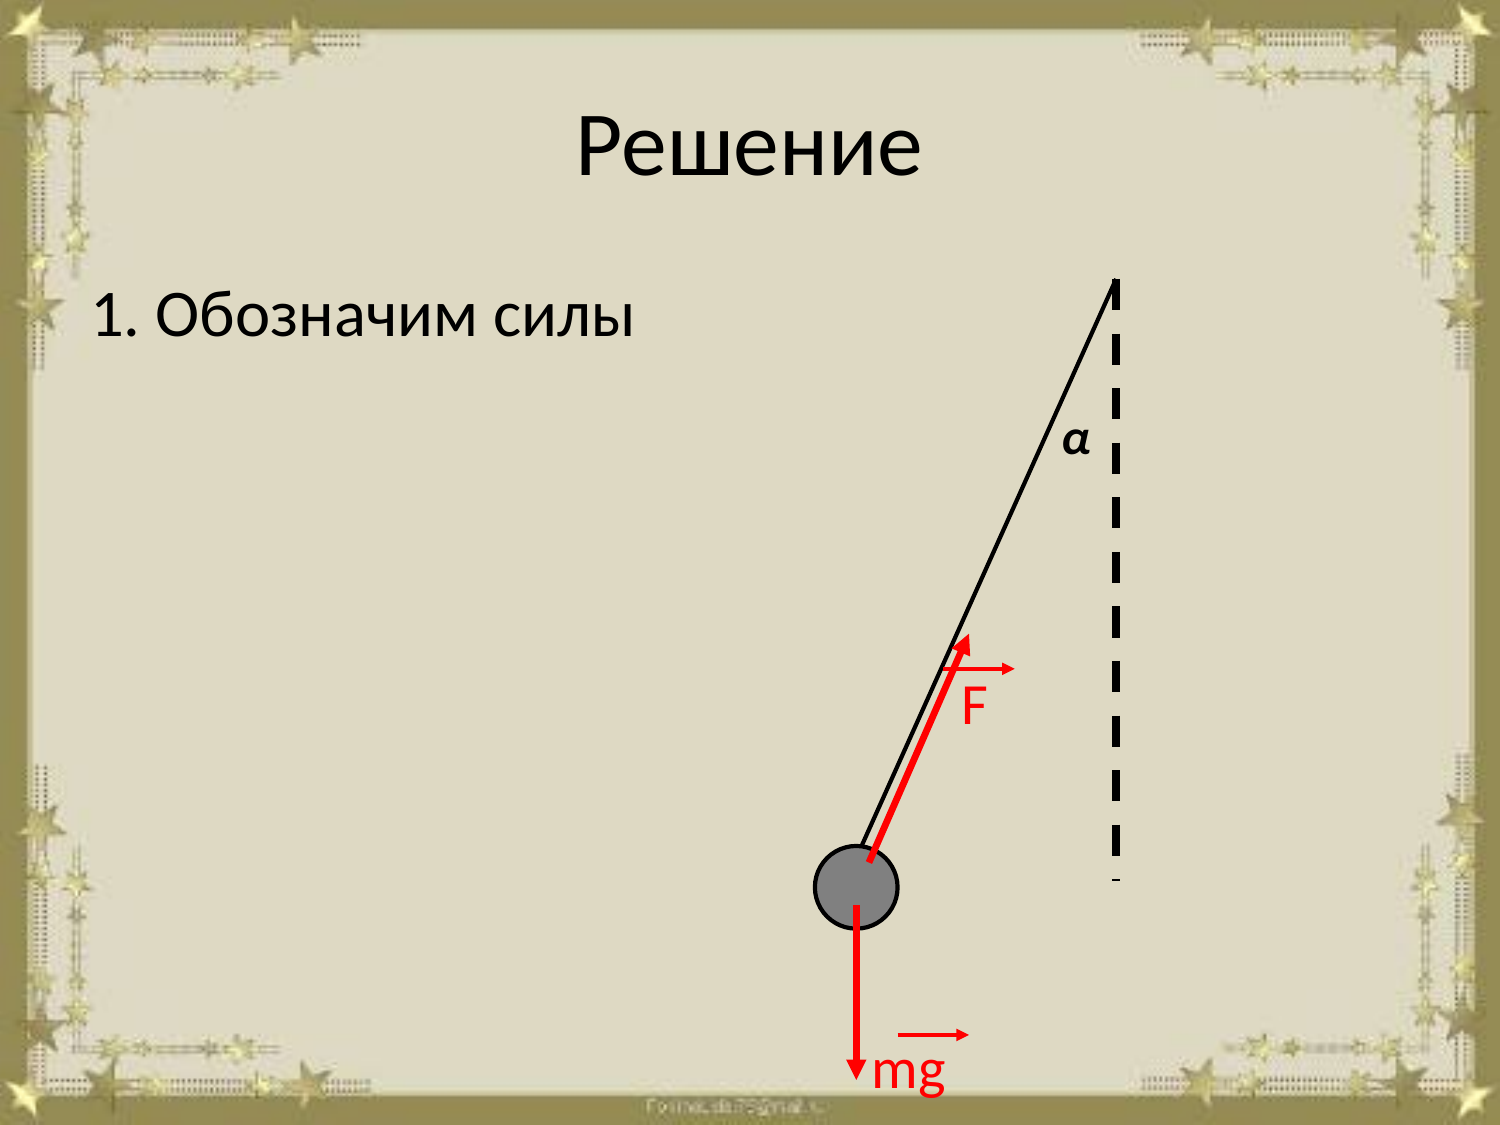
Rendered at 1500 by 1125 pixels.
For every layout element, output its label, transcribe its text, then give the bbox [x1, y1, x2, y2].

picture [0, 0, 1500, 1125]
list 1. Обозначим силы [75, 262, 833, 1005]
title Решение [75, 45, 1425, 233]
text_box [868, 633, 970, 863]
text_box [855, 278, 1117, 858]
text_box mg [856, 1023, 961, 1108]
text_box [812, 844, 900, 931]
